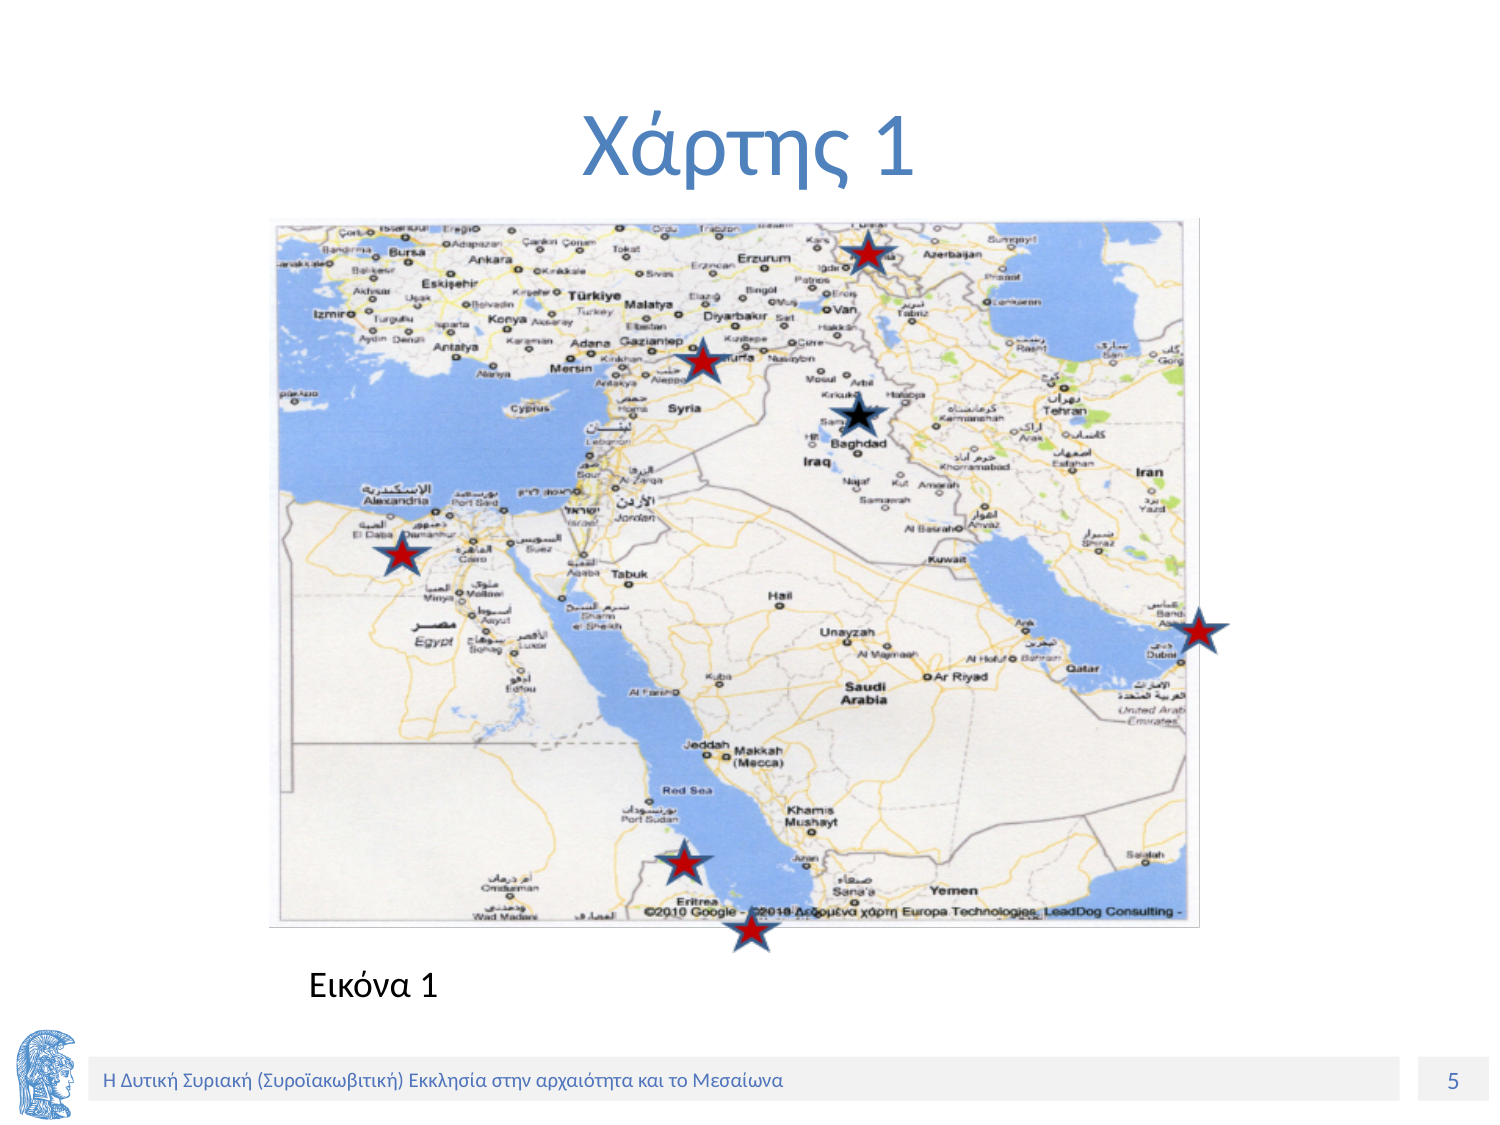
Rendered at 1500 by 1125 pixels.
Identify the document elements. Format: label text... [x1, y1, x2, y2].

picture [269, 218, 1231, 953]
picture [9, 1026, 81, 1120]
list Εικόνα 1 [294, 961, 1194, 1013]
title Χάρτης 1 [75, 44, 1425, 233]
